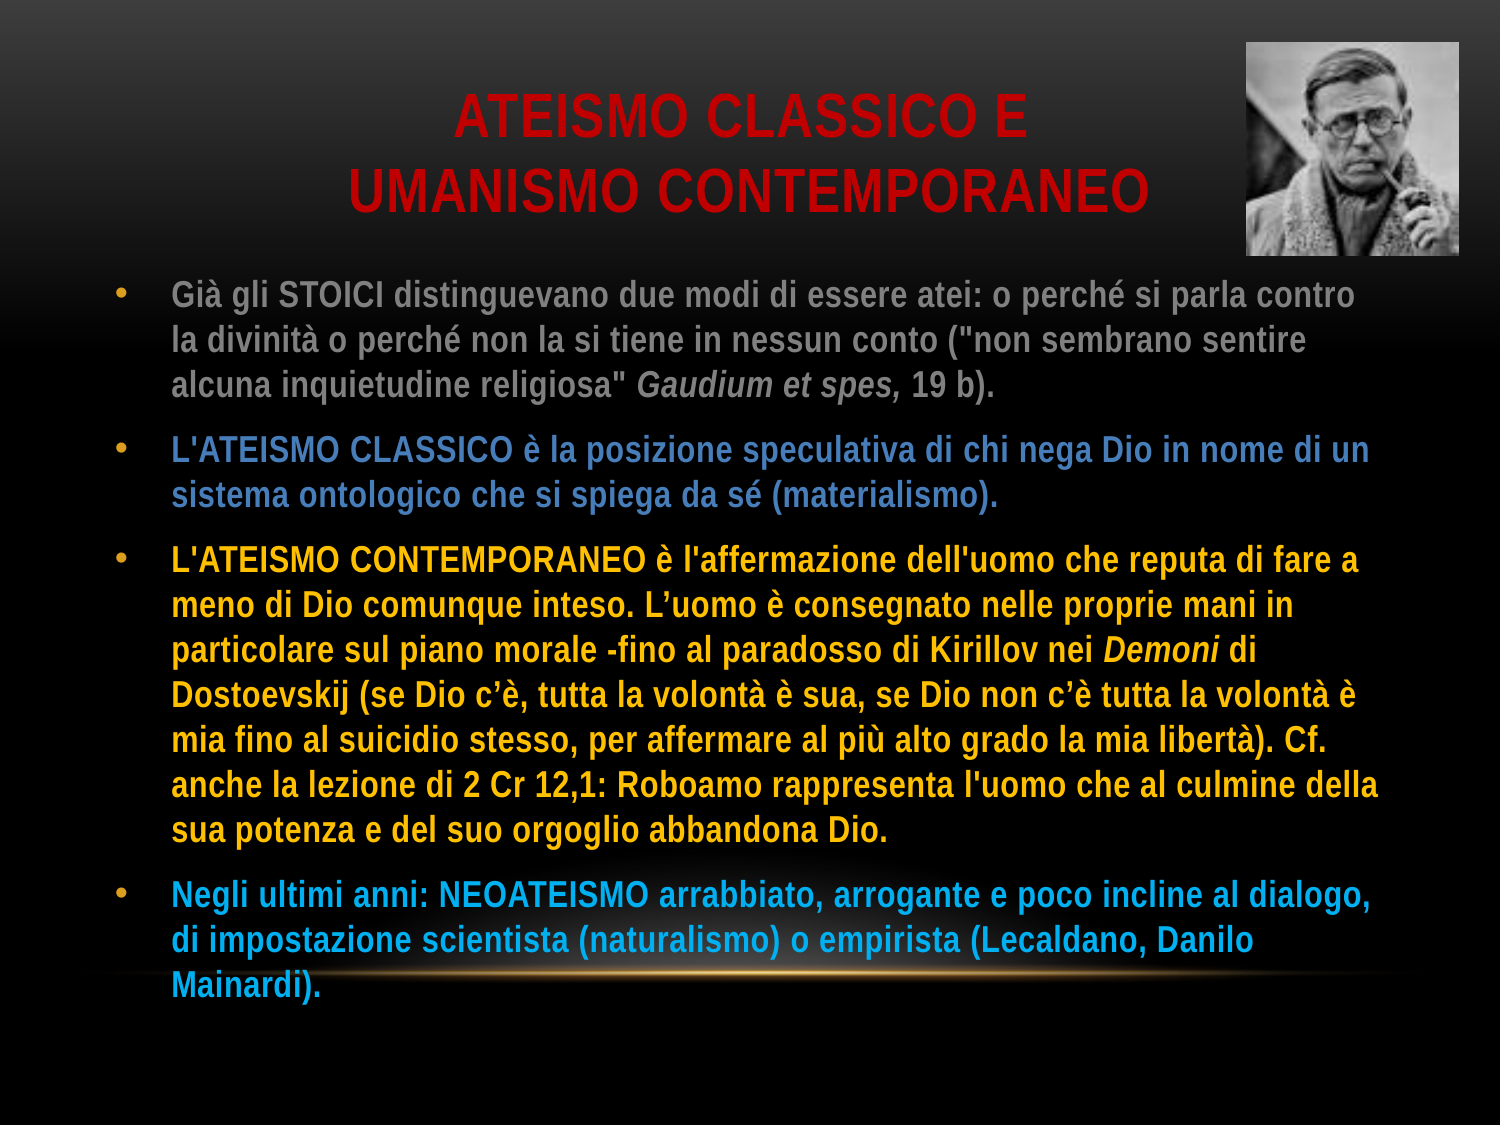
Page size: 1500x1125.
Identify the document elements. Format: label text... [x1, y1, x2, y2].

picture [0, 0, 1500, 1125]
title ateismo classico e umanismo contemporaneo [99, 45, 1243, 233]
list Già gli STOICI distinguevano due modi di essere atei: o perché si parla contro la divinità o perché non la si tiene in nessun conto ("non sembrano sentire alcuna inquietudine religiosa" Gaudium et spes, 19 b). L'ATEISMO CLASSICO è la posizione speculativa di chi nega Dio in nome di un sistema ontologico che si spiega da sé (materialismo). L'ATEISMO CONTEMPORANEO è l'affermazione dell'uomo che reputa di fare a meno di Dio comunque inteso. L’uomo è consegnato nelle proprie mani in particolare sul piano morale -fino al paradosso di Kirillov nei Demoni di Dostoevskij (se Dio c’è, tutta la volontà è sua, se Dio non c’è tutta la volontà è mia fino al suicidio stesso, per affermare al più alto grado la mia libertà). Cf. anche la lezione di 2 Cr 12,1: Roboamo rappresenta l'uomo che al culmine della sua potenza e del suo orgoglio abbandona Dio. Negli ultimi anni: NEOATEISMO arrabbiato, arrogante e poco incline al dialogo, di impostazione scientista (naturalismo) o empirista (Lecaldano, Danilo Mainardi). [99, 262, 1400, 1012]
